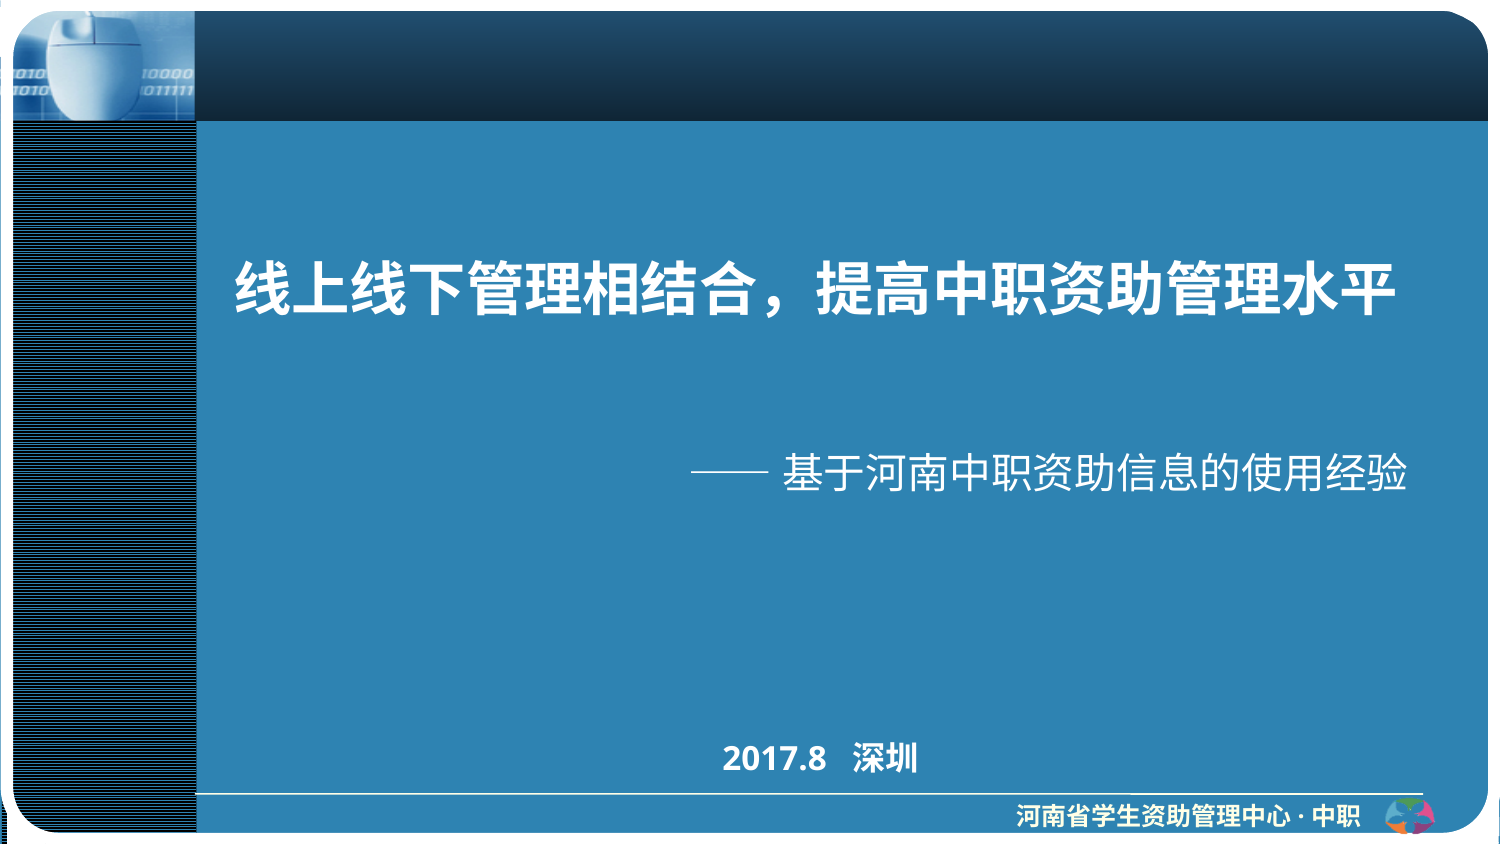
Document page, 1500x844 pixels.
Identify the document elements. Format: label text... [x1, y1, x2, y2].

picture [1369, 790, 1448, 839]
picture [14, 11, 195, 120]
text_box 线上线下管理相结合，提高中职资助管理水平 ——基于河南中职资助信息的使用经验 2017.8 深圳 [218, 244, 1424, 785]
footer 河南省学生资助管理中心·中职 [866, 796, 1364, 835]
